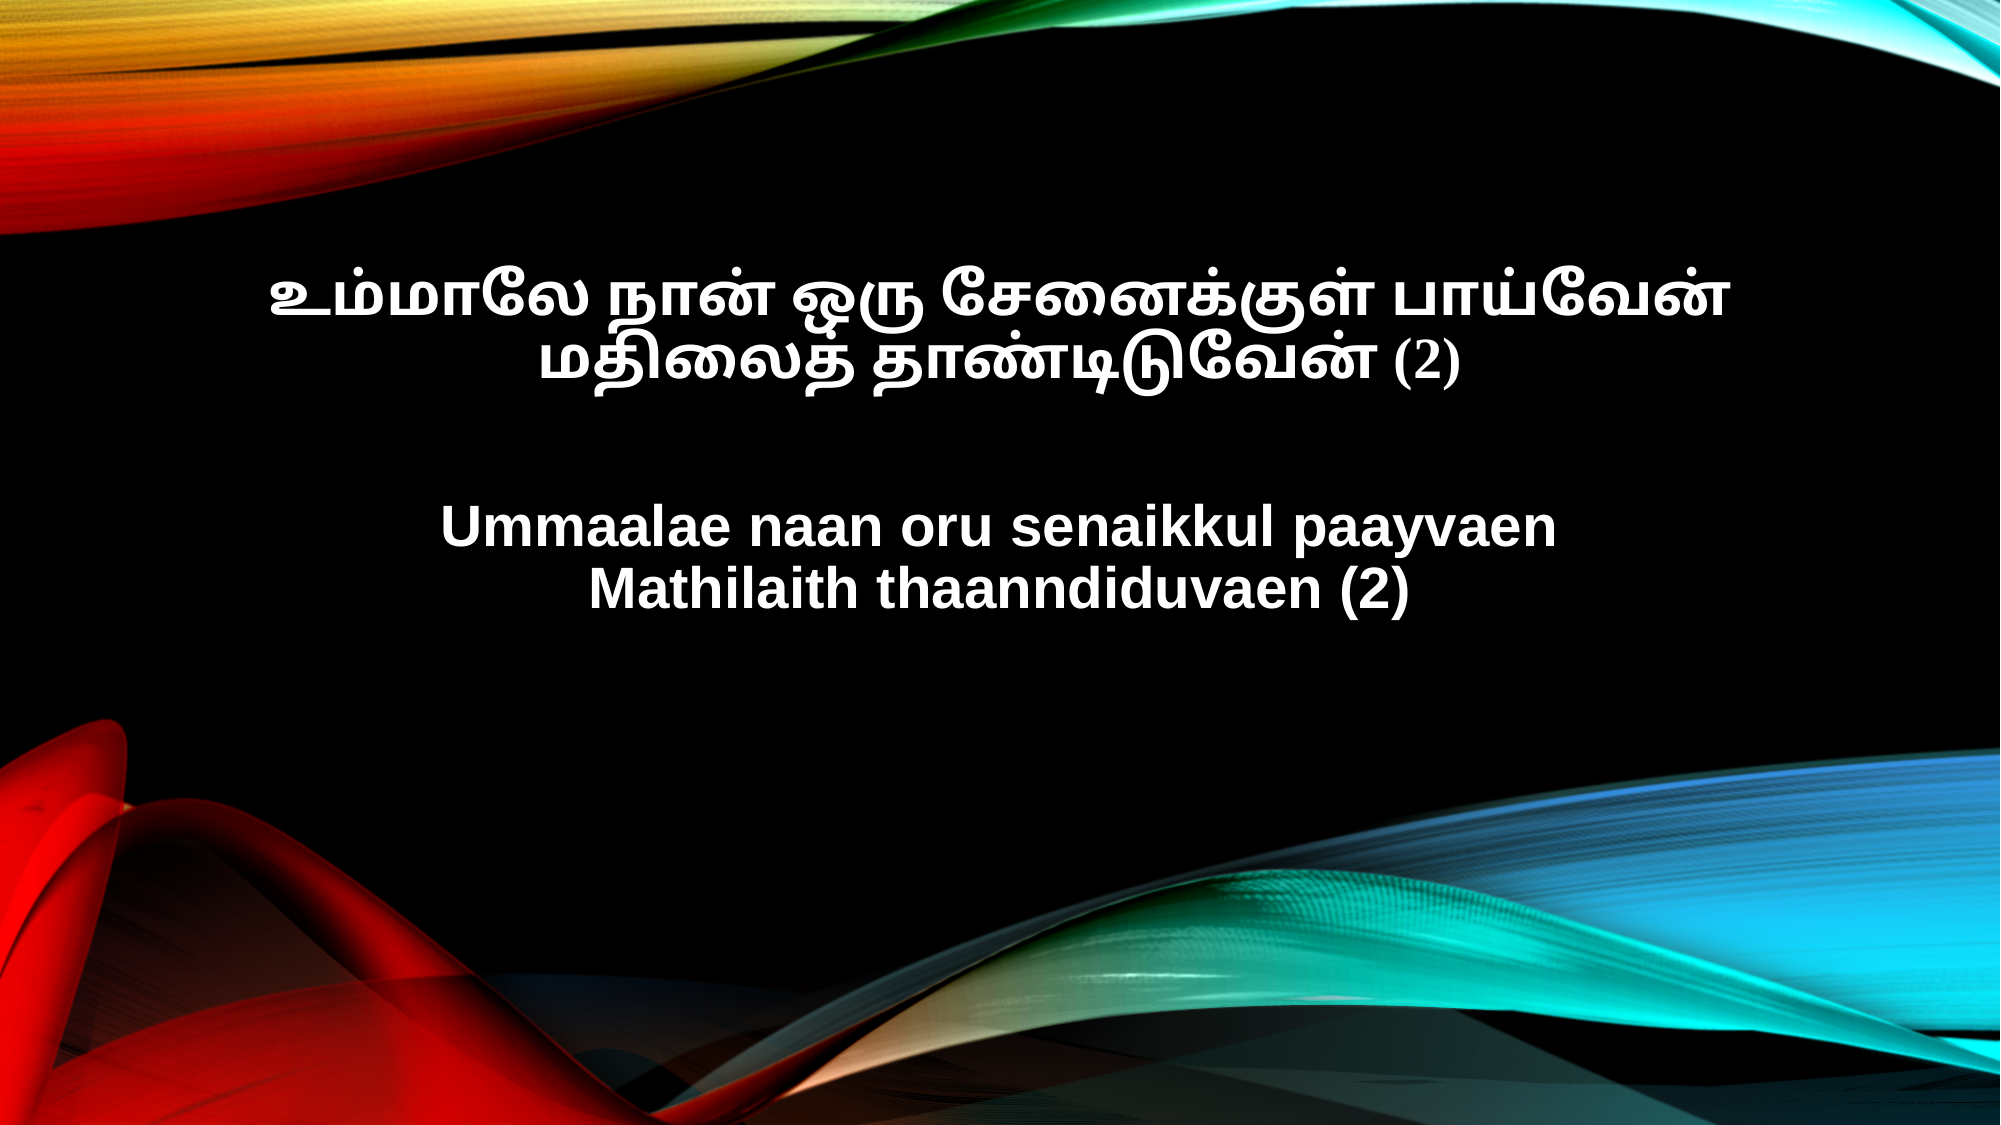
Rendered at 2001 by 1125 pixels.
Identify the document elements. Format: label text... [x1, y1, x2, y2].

subtitle உம்மாலே நான் ஒரு சேனைக்குள் பாய்வேன் மதிலைத் தாண்டிடுவேன் (2) Ummaalae naan oru senaikkul paayvaen Mathilaith thaanndiduvaen (2) [0, 0, 2000, 1125]
